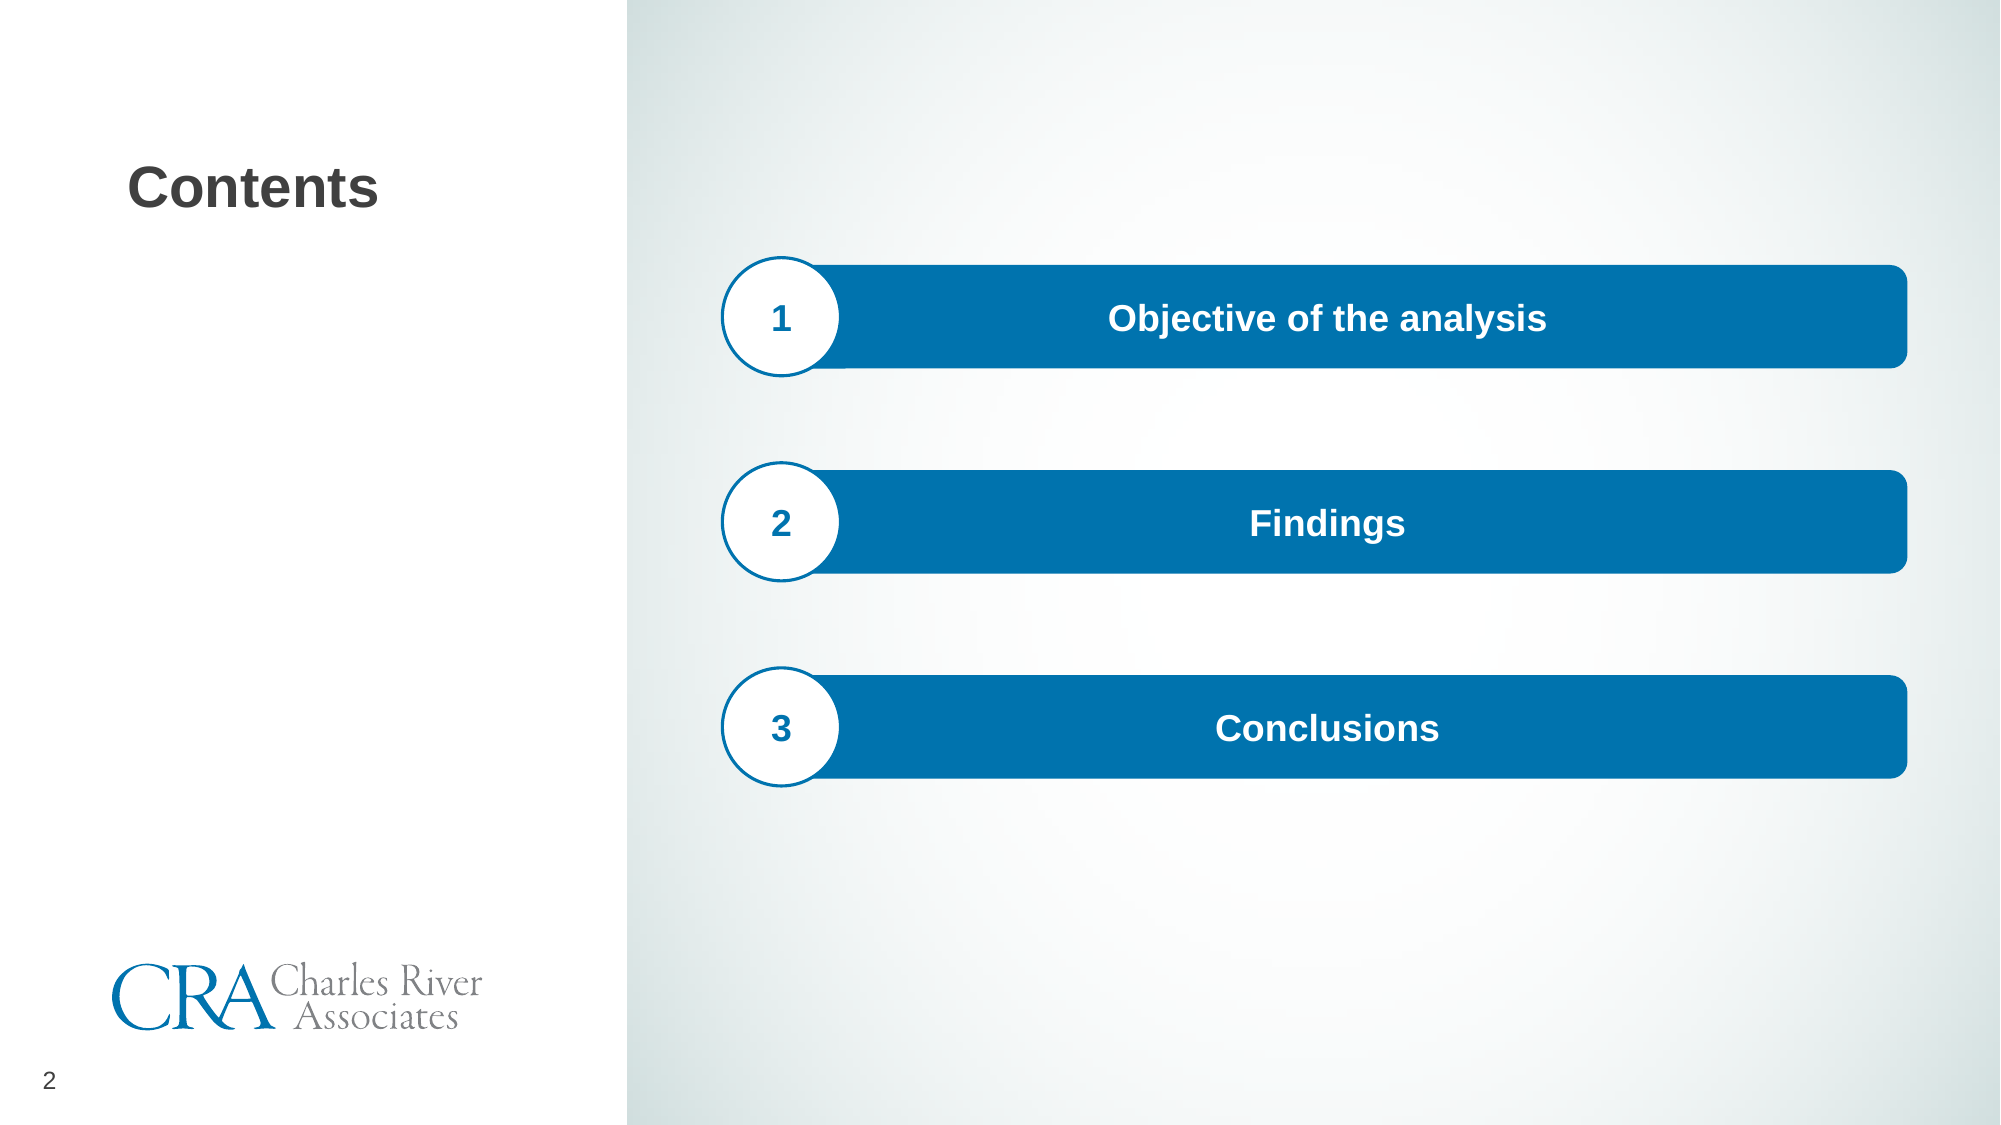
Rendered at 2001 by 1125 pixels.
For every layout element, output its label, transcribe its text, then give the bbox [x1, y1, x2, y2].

title Contents [112, 149, 572, 511]
text_box Objective of the analysis [811, 263, 1909, 370]
text_box Conclusions [812, 674, 1909, 780]
picture [627, 0, 2000, 1125]
text_box 1 [721, 256, 842, 377]
text_box Findings [812, 469, 1909, 575]
text_box 3 [721, 666, 842, 787]
text_box 2 [721, 461, 842, 582]
